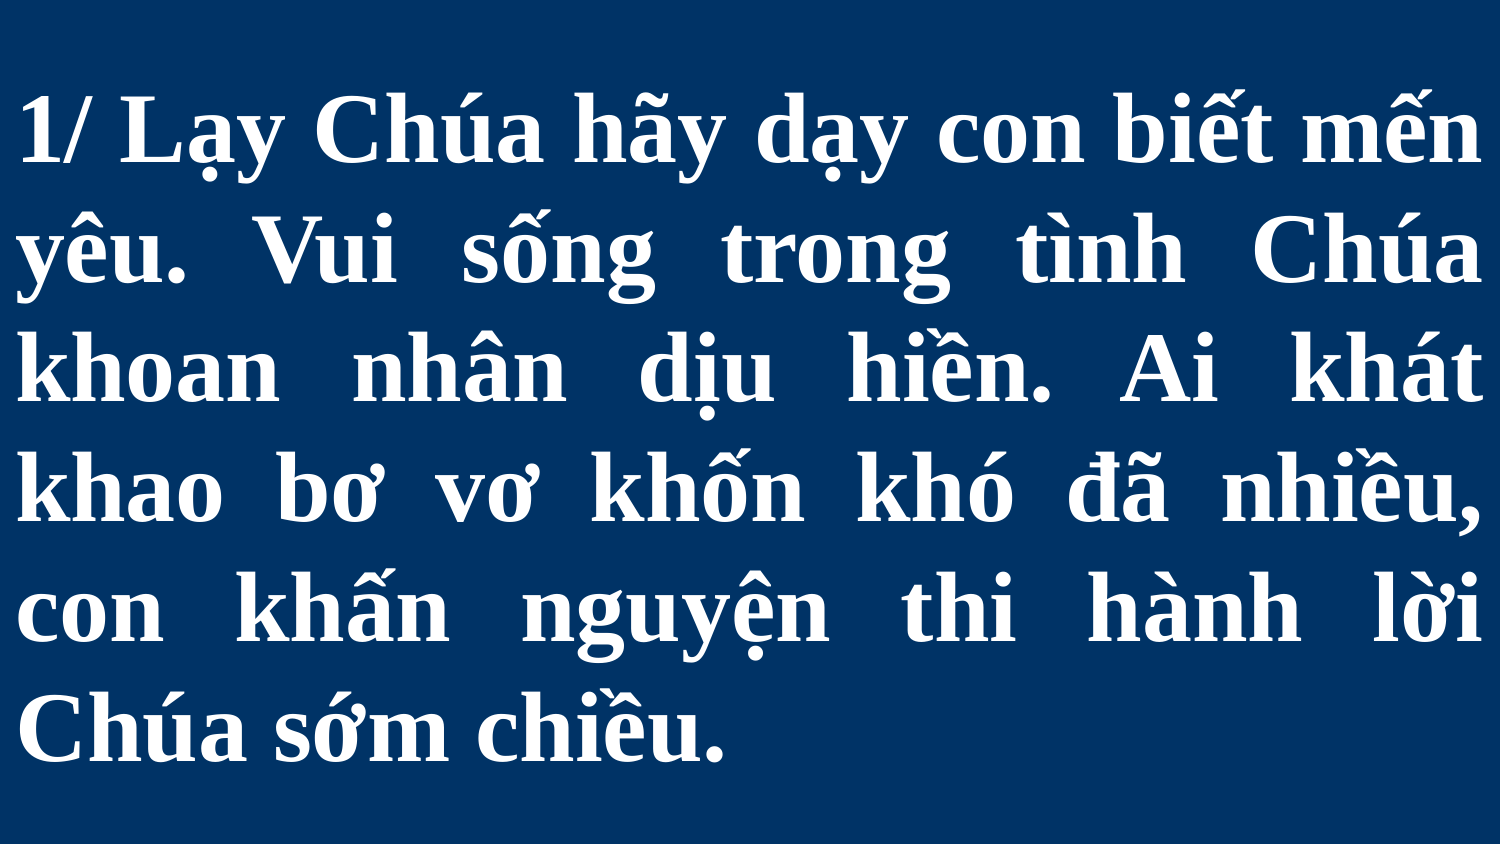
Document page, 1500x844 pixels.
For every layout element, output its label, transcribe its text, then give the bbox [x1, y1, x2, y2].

title 1/ Lạy Chúa hãy dạy con biết mến yêu. Vui sống trong tình Chúa khoan nhân dịu hiền. Ai khát khao bơ vơ khốn khó đã nhiều, con khấn nguyện thi hành lời Chúa sớm chiều. [0, 0, 1500, 844]
